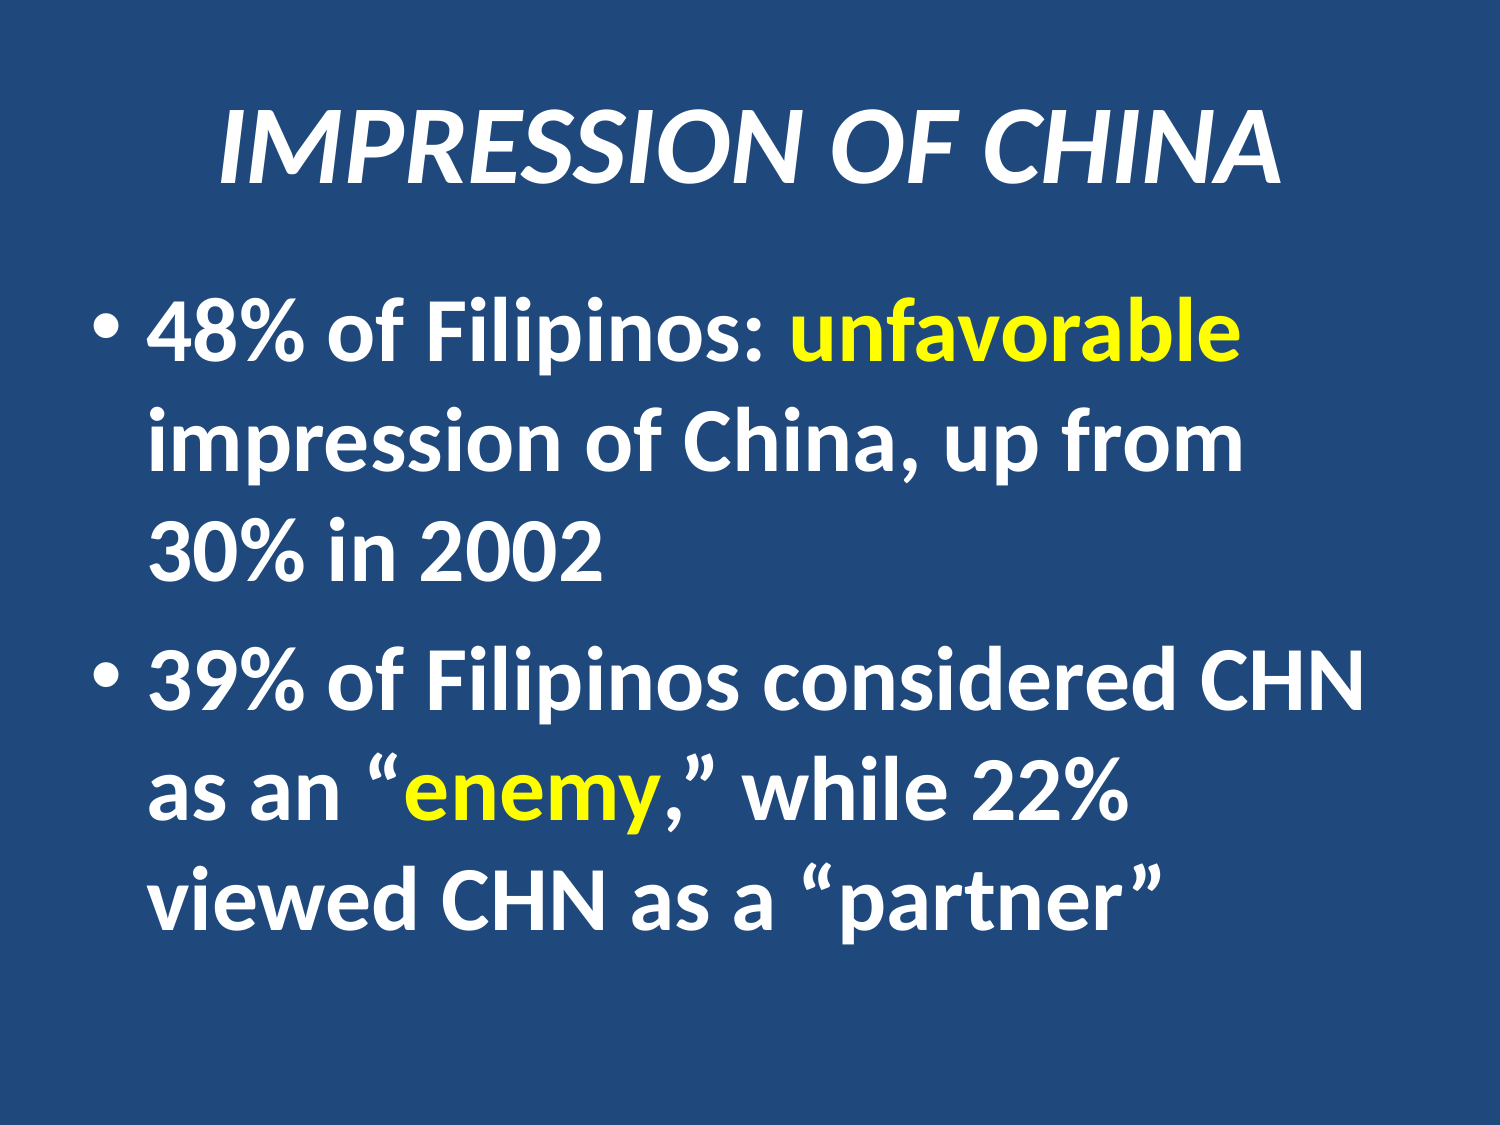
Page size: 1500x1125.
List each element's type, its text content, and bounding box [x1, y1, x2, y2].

title IMPRESSION OF CHINA [75, 45, 1425, 233]
list 48% of Filipinos: unfavorable impression of China, up from 30% in 2002 39% of Filipinos considered CHN as an “enemy,” while 22% viewed CHN as a “partner” [75, 262, 1425, 1005]
